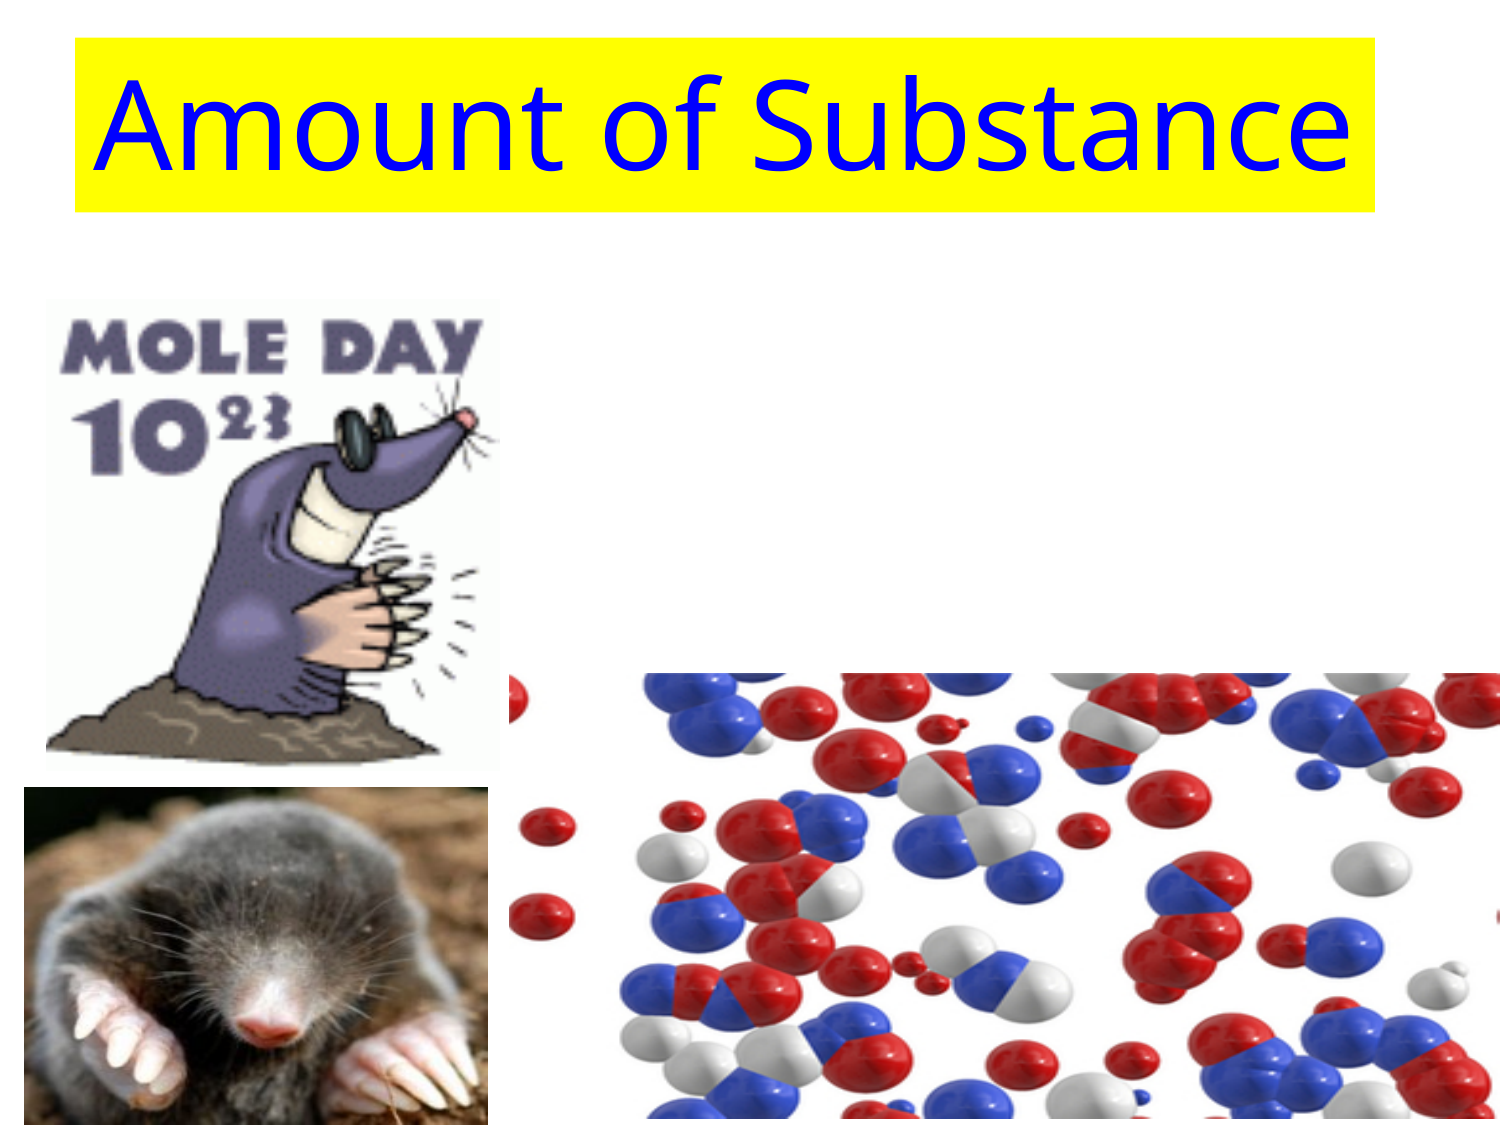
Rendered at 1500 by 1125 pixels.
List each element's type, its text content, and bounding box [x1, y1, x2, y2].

picture [509, 672, 1500, 1119]
list Amount of Substance [75, 37, 1375, 213]
picture [46, 299, 500, 771]
picture [24, 787, 488, 1125]
